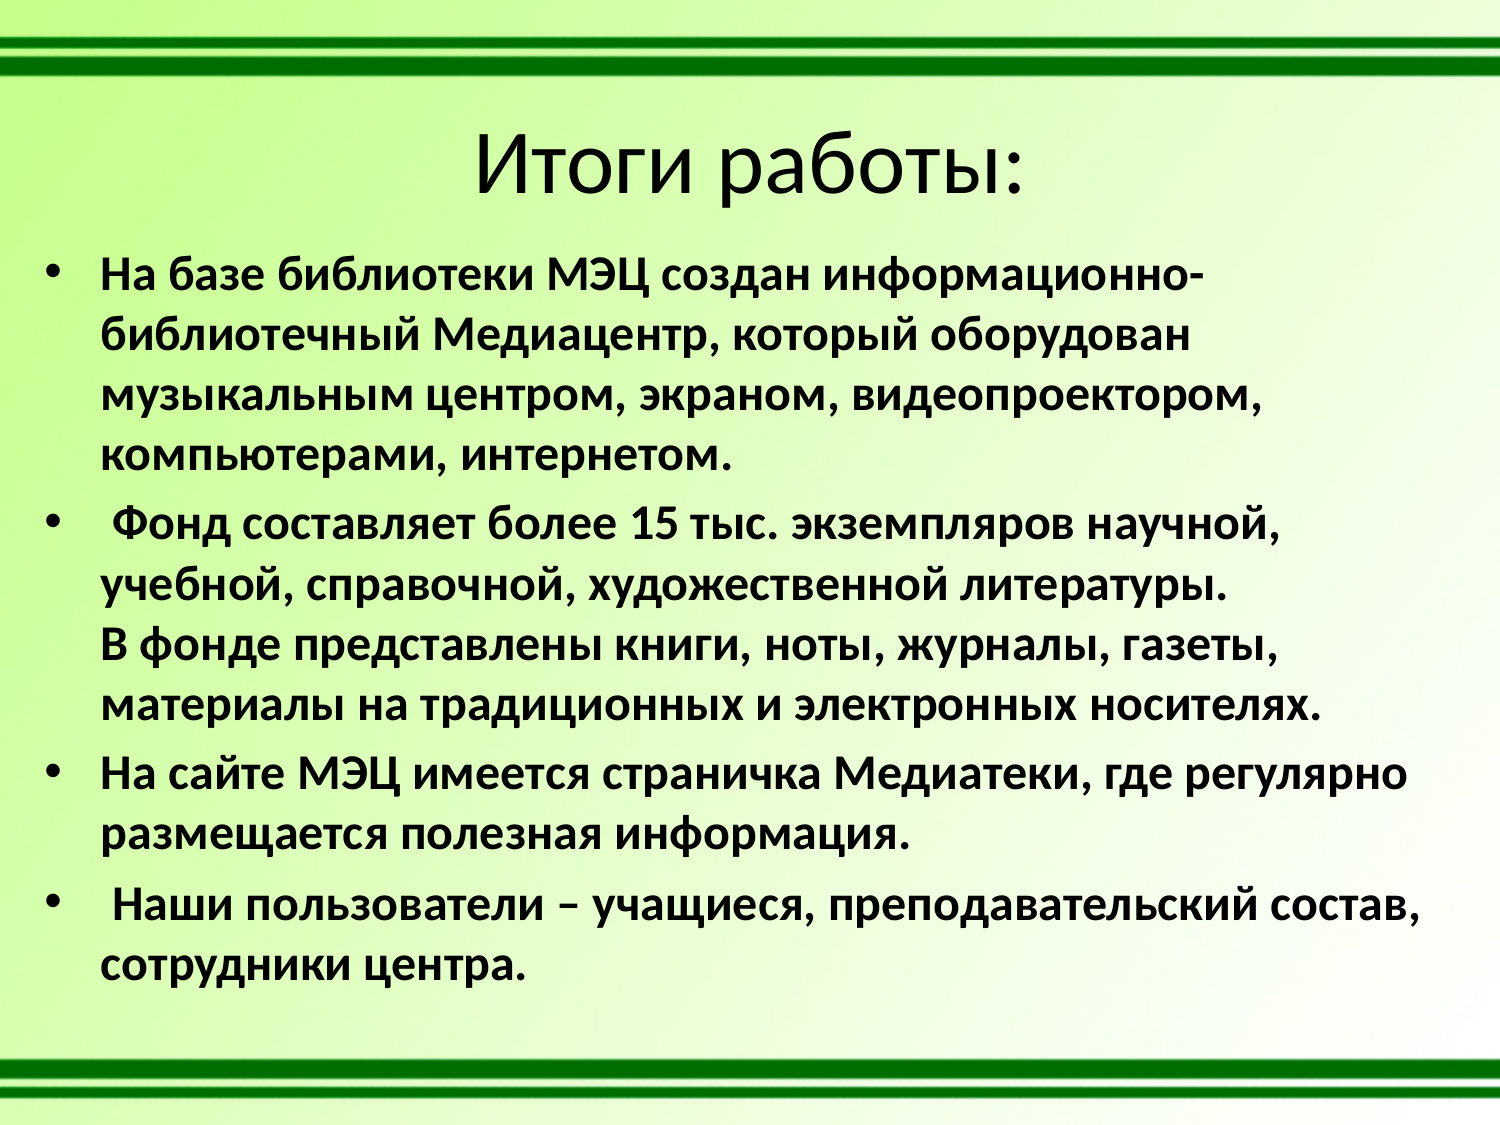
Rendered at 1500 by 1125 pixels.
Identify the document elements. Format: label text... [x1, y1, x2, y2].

list На базе библиотеки МЭЦ создан информационно-библиотечный Медиацентр, который оборудован музыкальным центром, экраном, видеопроектором, компьютерами, интернетом. Фонд составляет более 15 тыс. экземпляров научной, учебной, справочной, художественной литературы. В фонде представлены книги, ноты, журналы, газеты, материалы на традиционных и электронных носителях. На сайте МЭЦ имеется страничка Медиатеки, где регулярно размещается полезная информация. Наши пользователи – учащиеся, преподавательский состав, сотрудники центра. [29, 232, 1471, 1032]
picture [0, 0, 1500, 1125]
title Итоги работы: [75, 82, 1425, 232]
